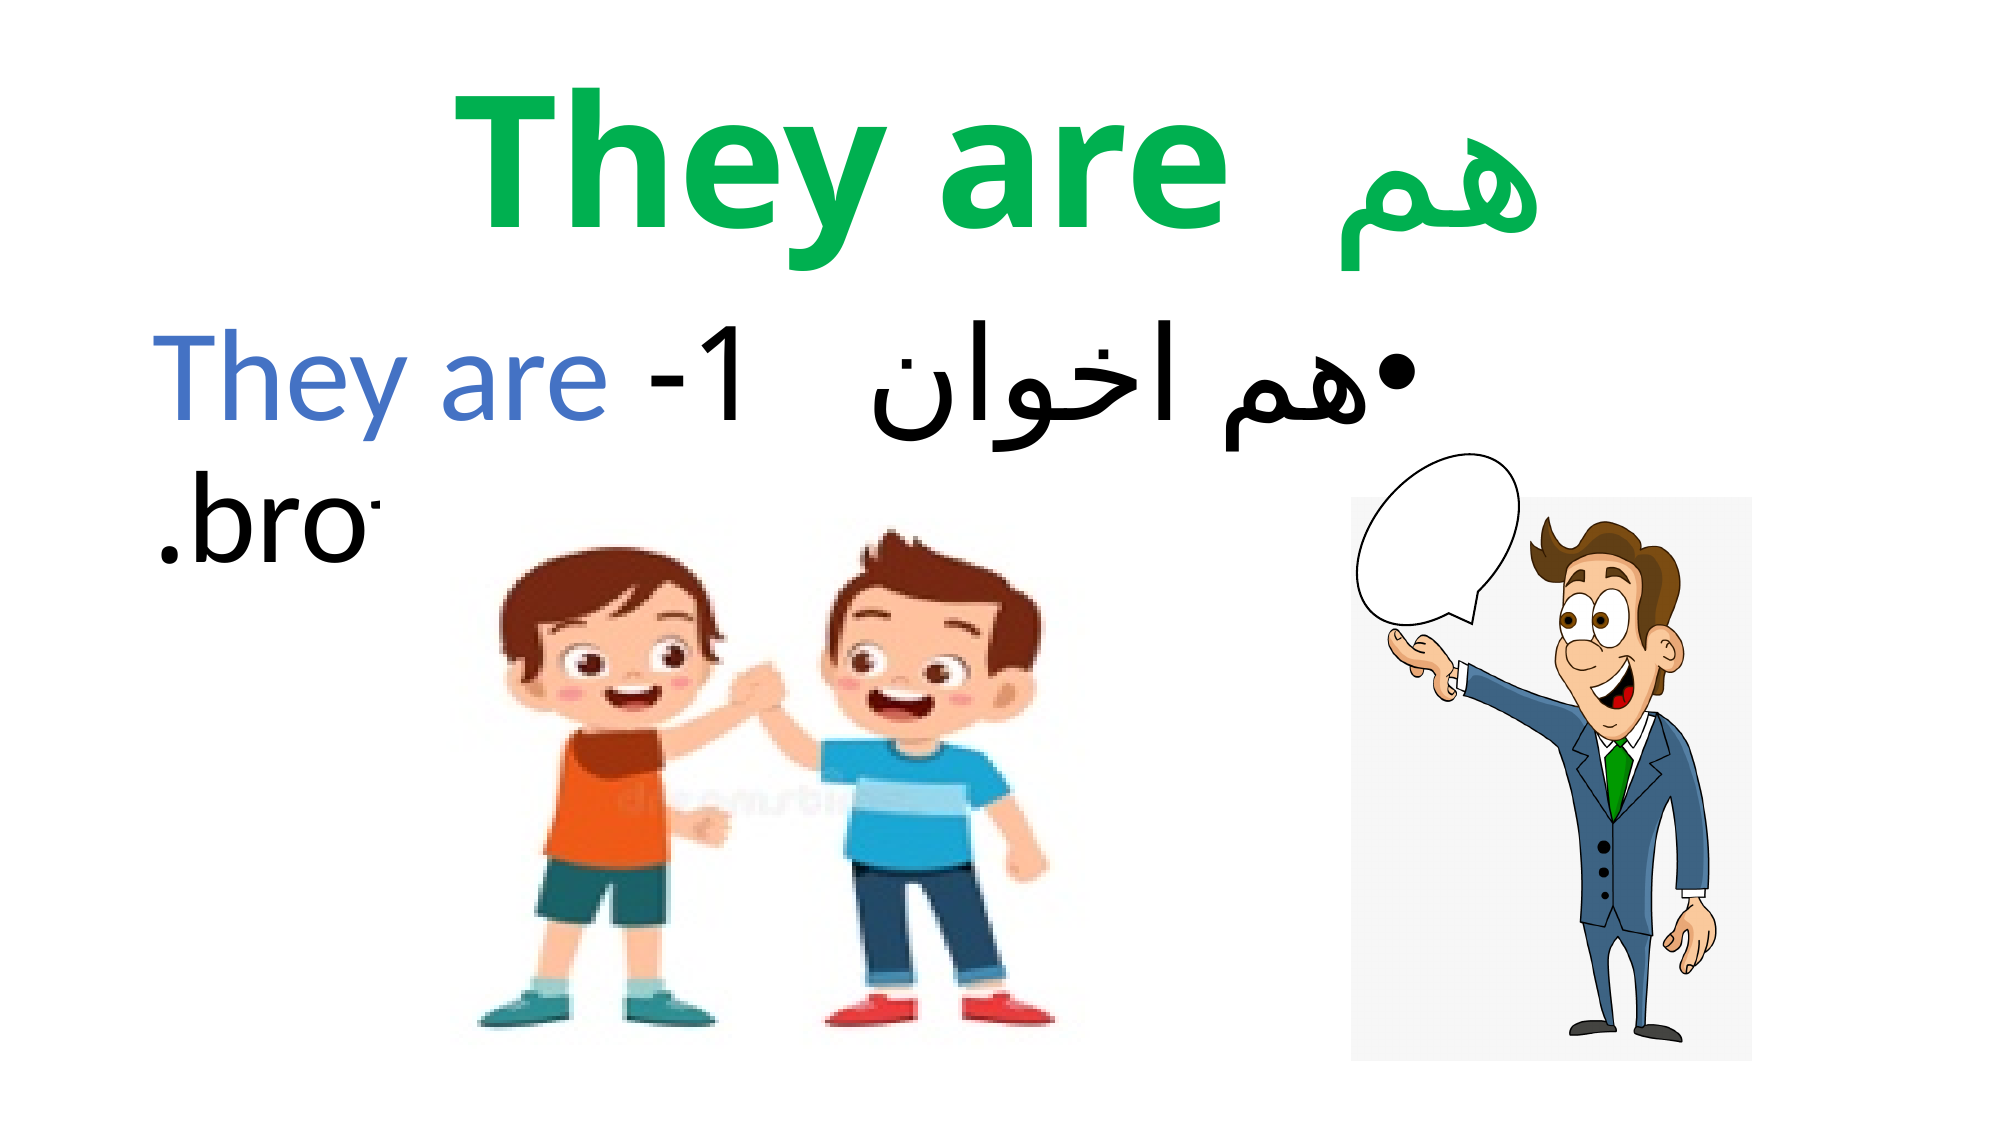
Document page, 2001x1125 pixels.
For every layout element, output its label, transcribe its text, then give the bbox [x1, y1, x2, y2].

picture [379, 460, 1161, 1108]
picture [1350, 497, 1752, 1061]
list هم اخوان 1- They are brothers. [137, 299, 1863, 1014]
title هم They are [137, 59, 1863, 278]
text_box [1387, 453, 1520, 497]
